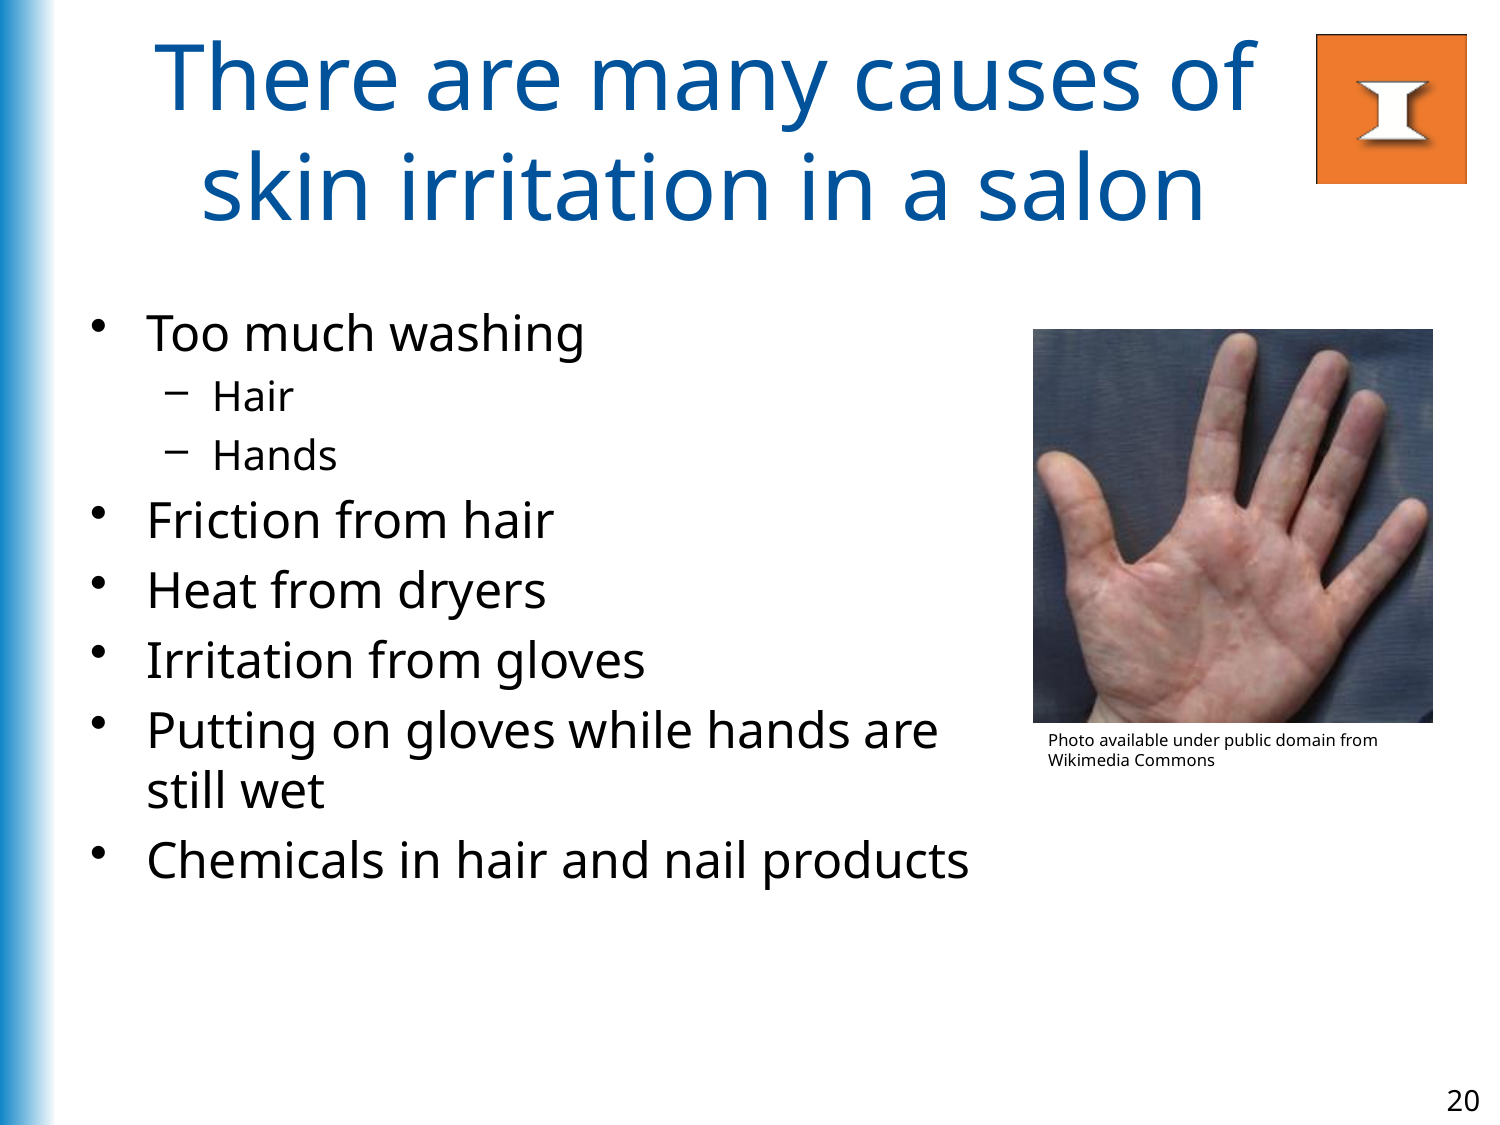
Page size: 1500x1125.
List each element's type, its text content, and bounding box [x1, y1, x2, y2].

picture [1316, 34, 1467, 184]
text_box Photo available under public domain from Wikimedia Commons [1033, 722, 1468, 778]
picture [1033, 328, 1433, 723]
slide_number 20 [1182, 1074, 1496, 1123]
title There are many causes of skin irritation in a salon [41, 34, 1392, 223]
list Too much washing Hair Hands Friction from hair Heat from dryers Irritation from gloves Putting on gloves while hands are still wet Chemicals in hair and nail products [74, 293, 1030, 979]
